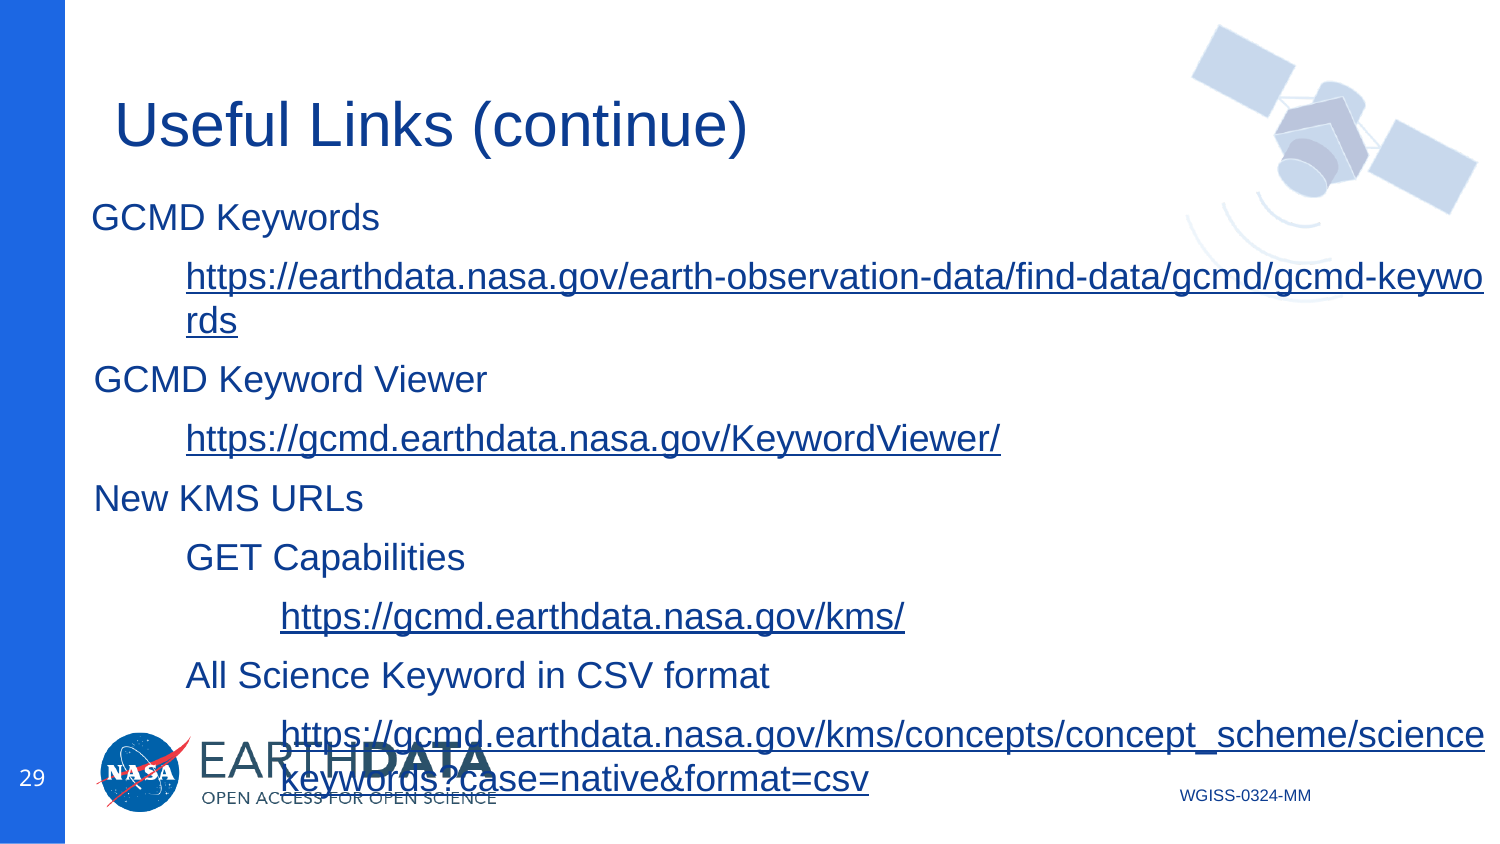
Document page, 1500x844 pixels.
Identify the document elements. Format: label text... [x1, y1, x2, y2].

picture [1170, 16, 1485, 180]
list GCMD Keywords https://earthdata.nasa.gov/earth-observation-data/find-data/gcmd/gcmd-keywords GCMD Keyword Viewer https://gcmd.earthdata.nasa.gov/KeywordViewer/ New KMS URLs GET Capabilities https://gcmd.earthdata.nasa.gov/kms/ All Science Keyword in CSV format https://gcmd.earthdata.nasa.gov/kms/concepts/concept_scheme/sciencekeywords?case=native&format=csv [79, 180, 1500, 770]
picture [85, 770, 518, 828]
slide_number ‹#› [5, 756, 60, 802]
text_box WGISS-0324-MM [1164, 769, 1363, 808]
title Useful Links (continue) [103, 44, 1145, 180]
